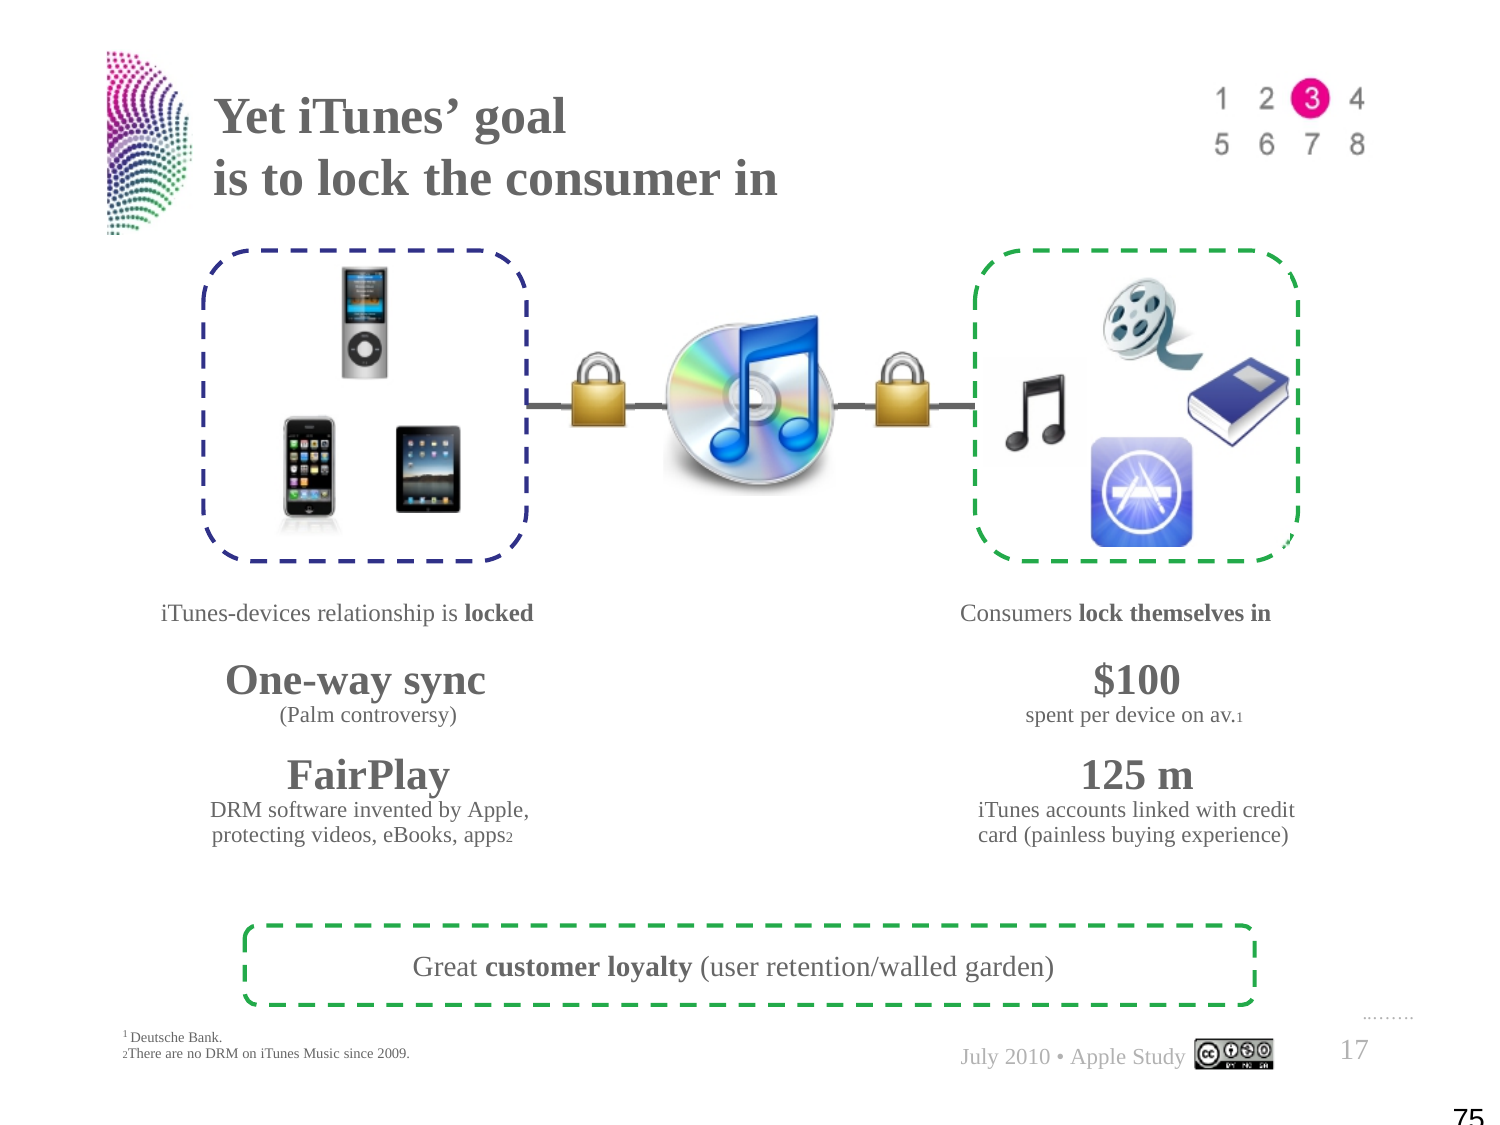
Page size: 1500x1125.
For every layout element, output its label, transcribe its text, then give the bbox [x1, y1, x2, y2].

picture [395, 423, 462, 513]
text_box July 2010 • Apple Study [961, 1045, 1186, 1076]
text_box iTunes-devices relationship is locked One-way sync (Palm controversy) FairPlay DRM software invented by Apple, protecting videos, eBooks, apps2 [160, 599, 535, 857]
picture [983, 355, 1087, 468]
text_box [972, 248, 1301, 564]
text_box [242, 923, 1257, 1007]
text_box Great customer loyalty (user retention/walled garden) ..……. [412, 951, 1415, 1033]
picture [1193, 1035, 1276, 1071]
text_box [201, 248, 529, 564]
slide_number 75 [1379, 1092, 1500, 1125]
picture [106, 48, 193, 235]
picture [1090, 275, 1291, 547]
text_box Consumers lock themselves in $100 spent per device on av.1 125 m iTunes accounts linked with credit card (painless buying experience) [959, 599, 1296, 857]
text_box 17 [1339, 1034, 1370, 1072]
text_box [106, 50, 1393, 1075]
picture [274, 411, 344, 540]
text_box Yet iTunes’ goal is to lock the consumer in [213, 86, 779, 213]
picture [334, 264, 394, 390]
text_box 1 2There are no DRM on iTunes Music since 2009. [122, 1030, 411, 1069]
picture [865, 349, 940, 428]
picture [1191, 48, 1394, 177]
picture [662, 309, 838, 496]
picture [560, 349, 635, 428]
